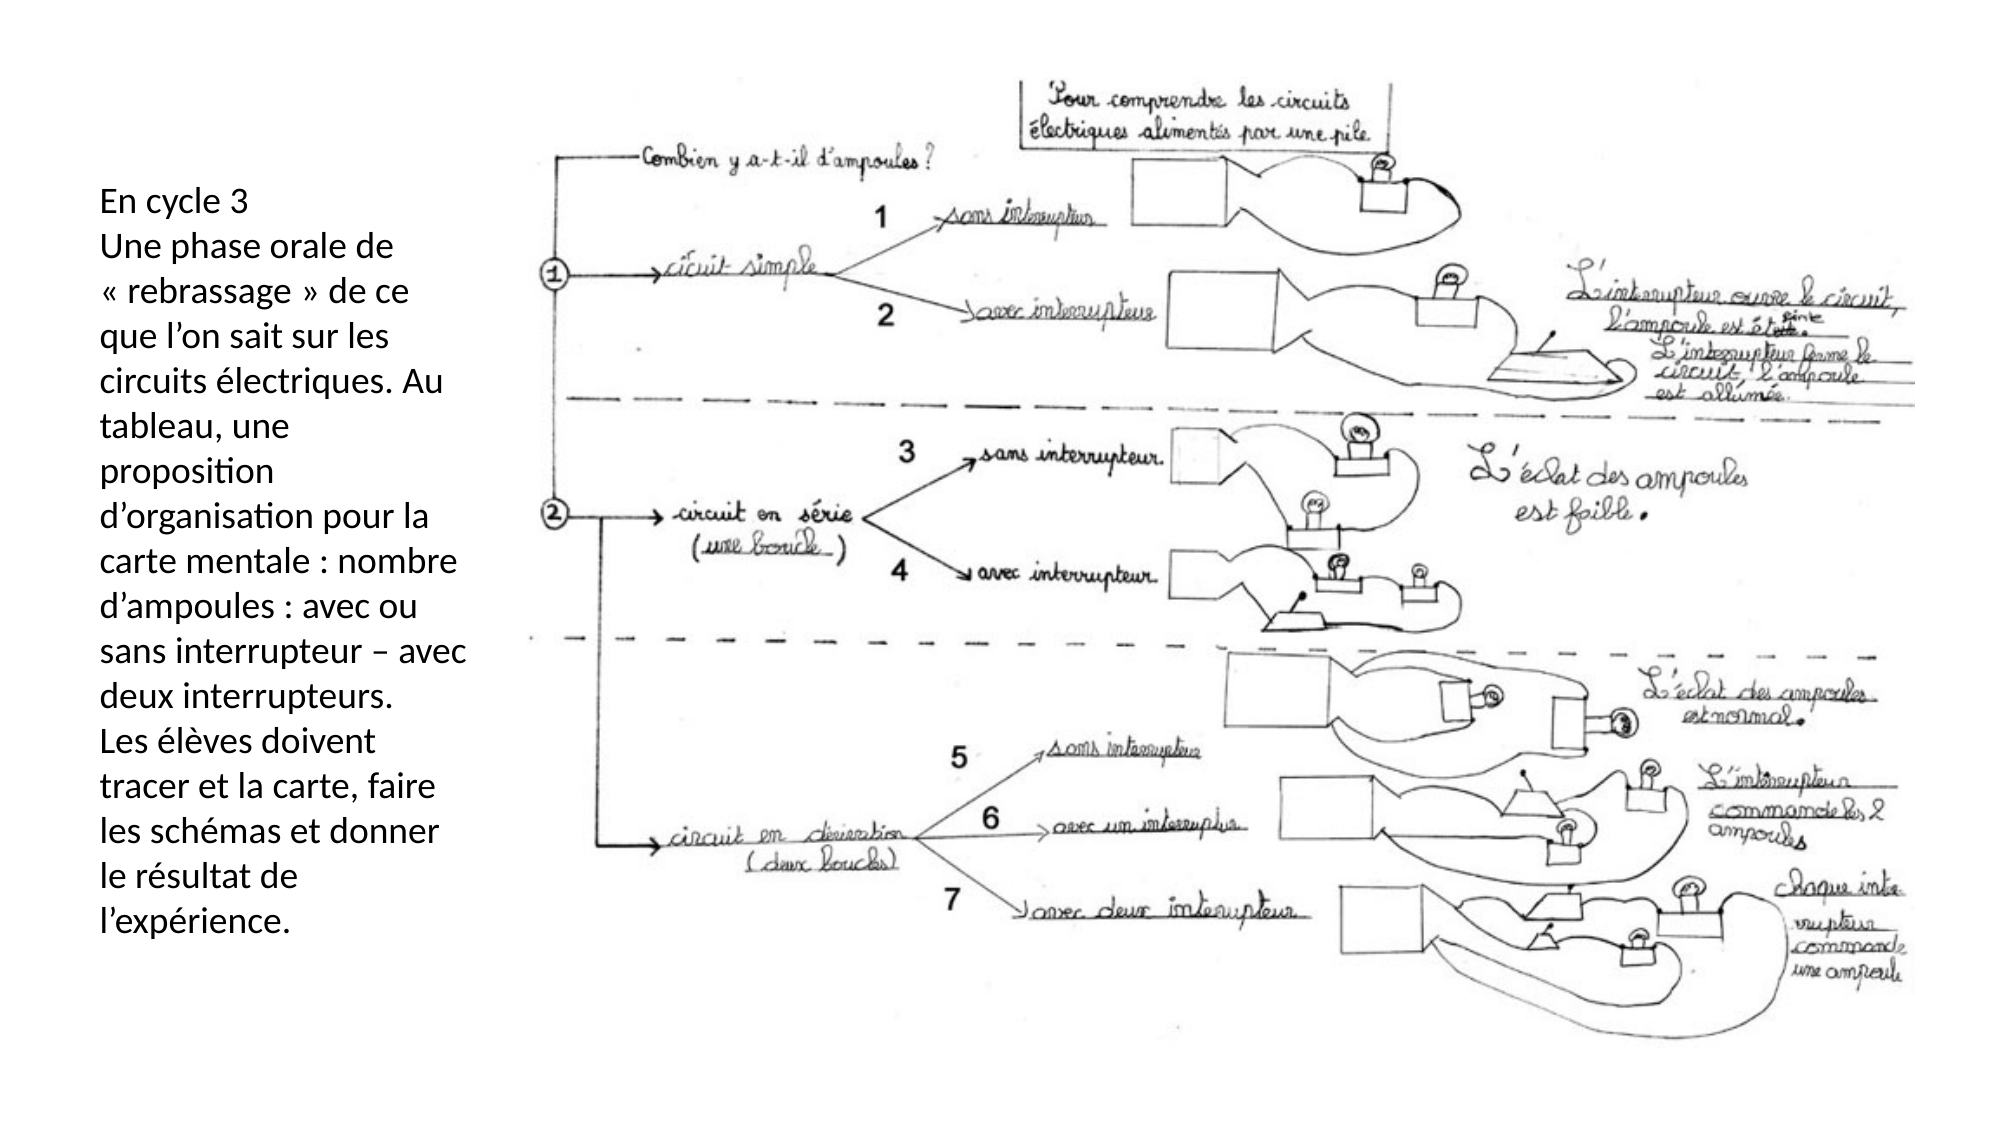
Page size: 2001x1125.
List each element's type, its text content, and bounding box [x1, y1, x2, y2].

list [527, 77, 1915, 1048]
text_box En cycle 3 Une phase orale de « rebrassage » de ce que l’on sait sur les circuits électriques. Au tableau, une proposition d’organisation pour la carte mentale : nombre d’ampoules : avec ou sans interrupteur – avec deux interrupteurs. Les élèves doivent tracer et la carte, faire les schémas et donner le résultat de l’expérience. [84, 168, 488, 949]
